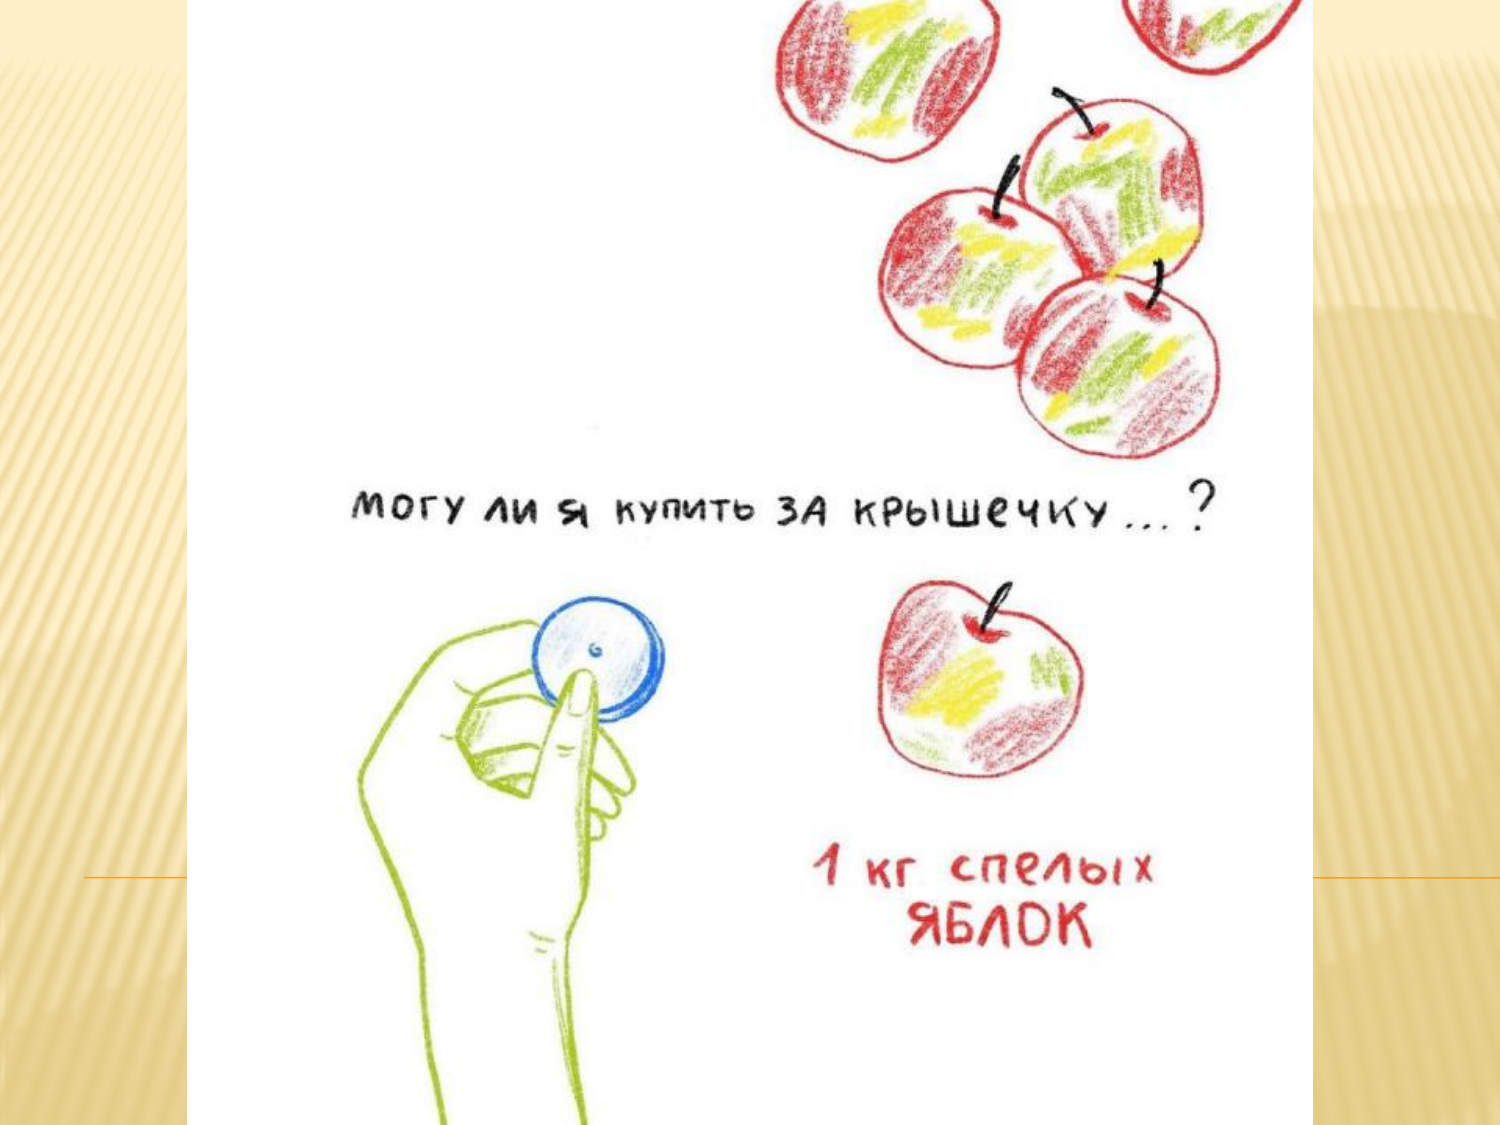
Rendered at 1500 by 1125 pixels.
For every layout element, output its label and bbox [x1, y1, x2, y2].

picture [187, 0, 1313, 1125]
